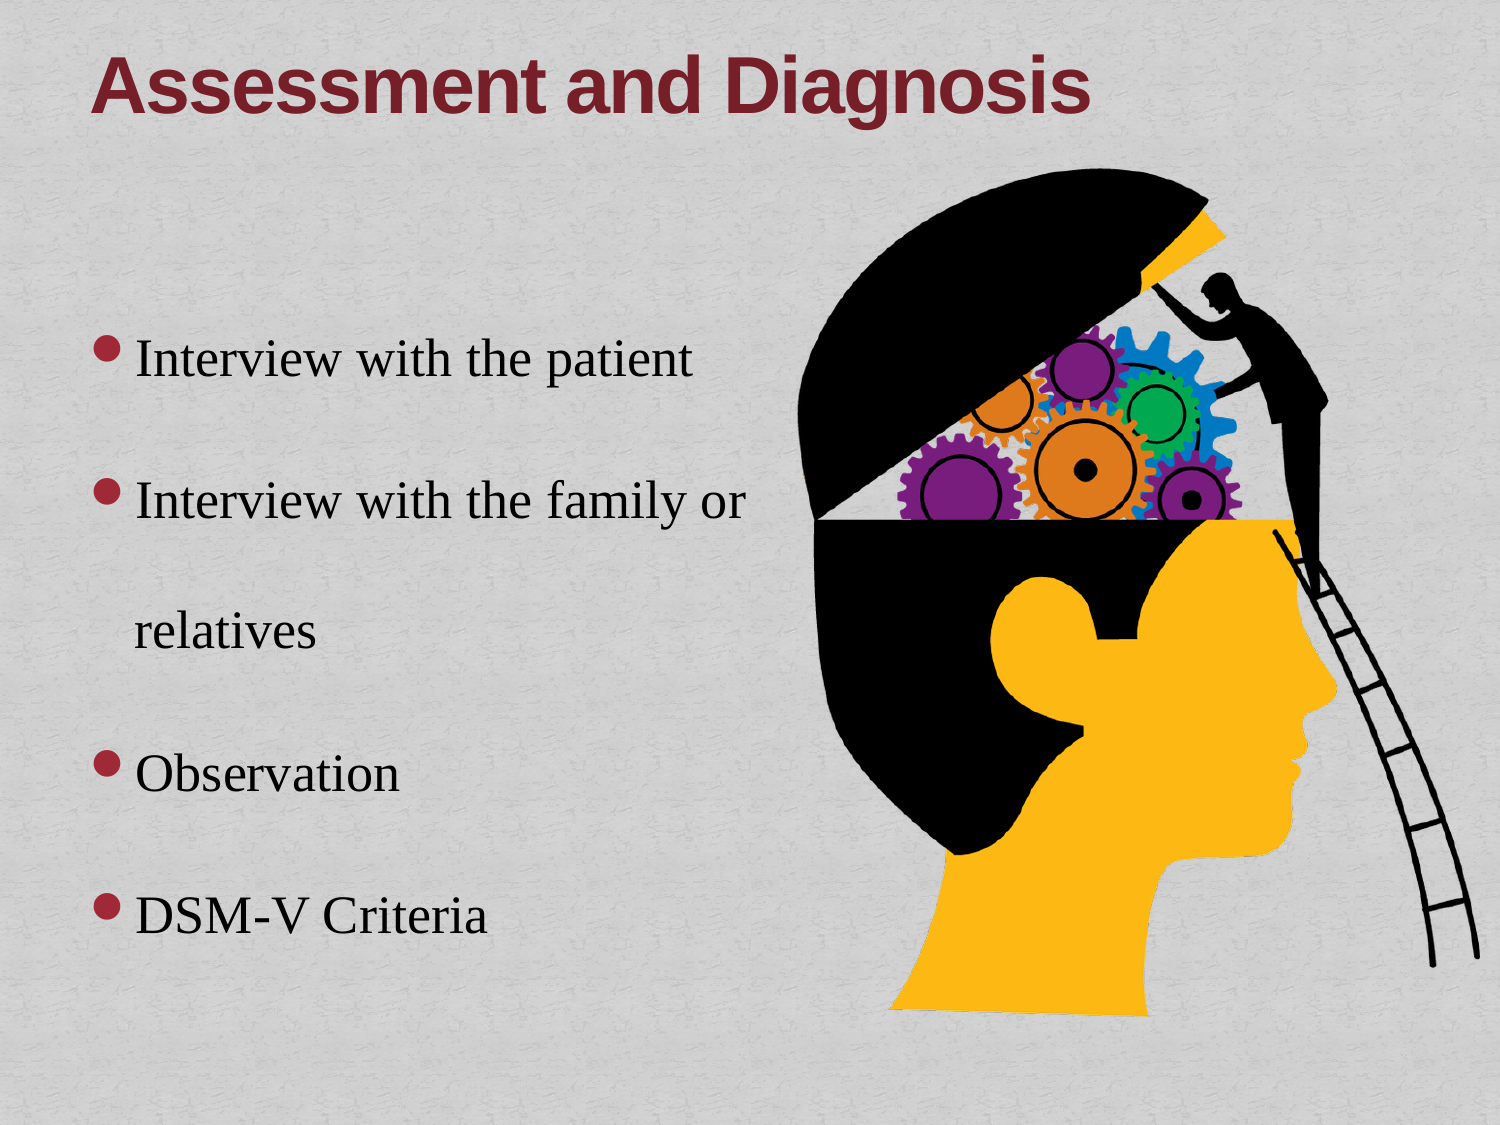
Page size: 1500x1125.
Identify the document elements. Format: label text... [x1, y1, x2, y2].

list Interview with the patient Interview with the family or relatives Observation DSM-V Criteria [75, 249, 714, 1000]
title Assessment and Diagnosis [74, 24, 1425, 138]
picture [725, 112, 1500, 1051]
